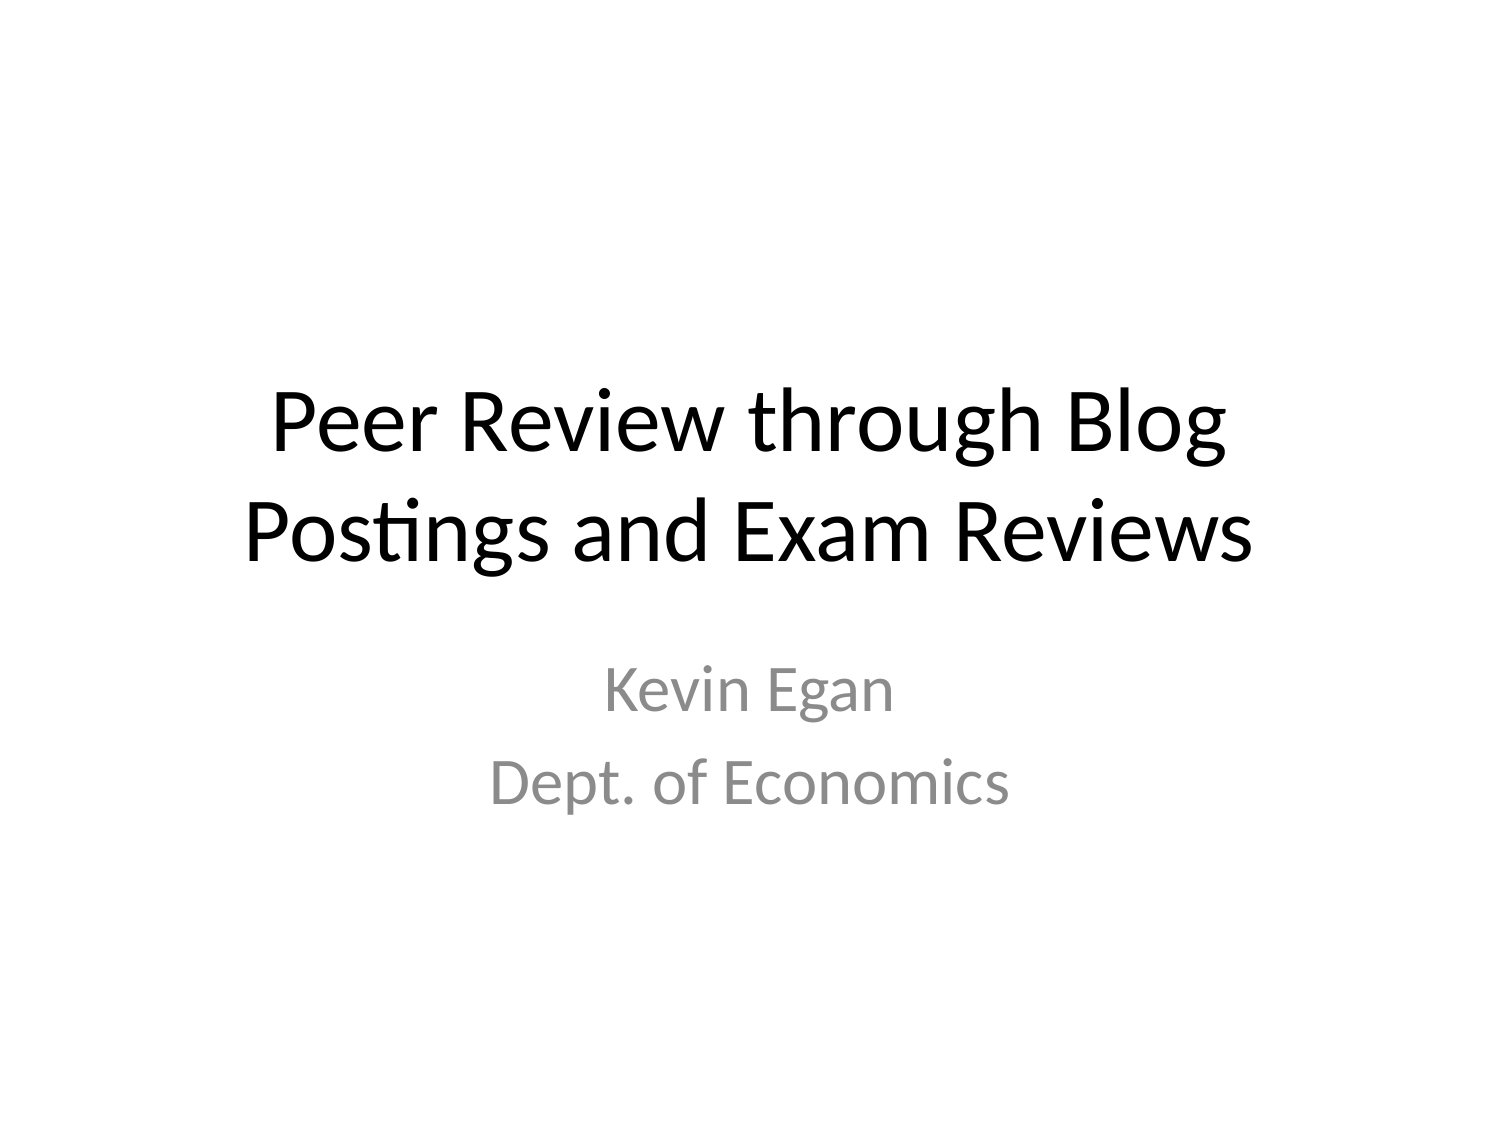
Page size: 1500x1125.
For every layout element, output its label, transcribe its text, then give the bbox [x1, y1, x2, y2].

title Peer Review through Blog Postings and Exam Reviews [112, 349, 1388, 591]
subtitle Kevin Egan Dept. of Economics [225, 637, 1275, 925]
